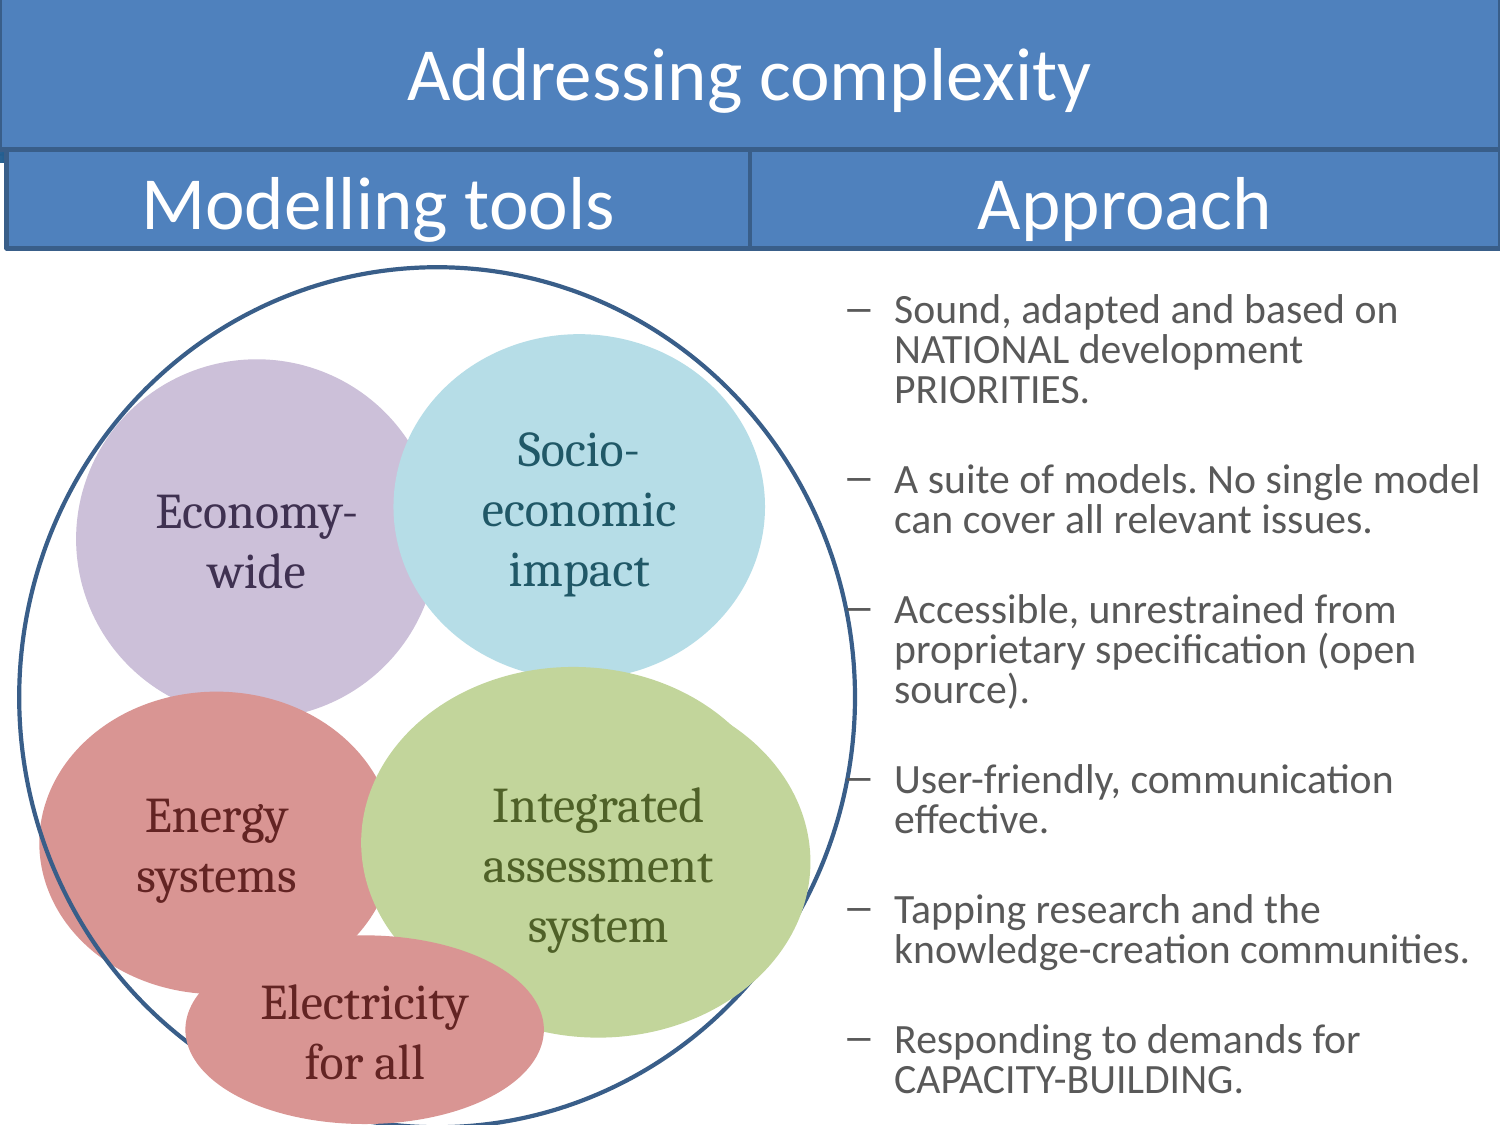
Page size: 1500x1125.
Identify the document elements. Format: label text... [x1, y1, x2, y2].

text_box Energy systems [41, 838, 104, 958]
text_box [19, 267, 757, 1044]
text_box Approach [749, 171, 1500, 249]
text_box Integrated assessment system [388, 688, 809, 1036]
text_box Sound, adapted and based on NATIONAL development PRIORITIES. A suite of models. No single model can cover all relevant issues. Accessible, unrestrained from proprietary specification (open source). User-friendly, communication effective. Tapping research and the knowledge-creation communities. Responding to demands for CAPACITY-BUILDING. [757, 202, 1500, 1122]
text_box Electricity for all [187, 937, 542, 1122]
text_box [372, 982, 751, 1125]
text_box Modelling tools [6, 172, 749, 249]
picture [0, 0, 1500, 164]
